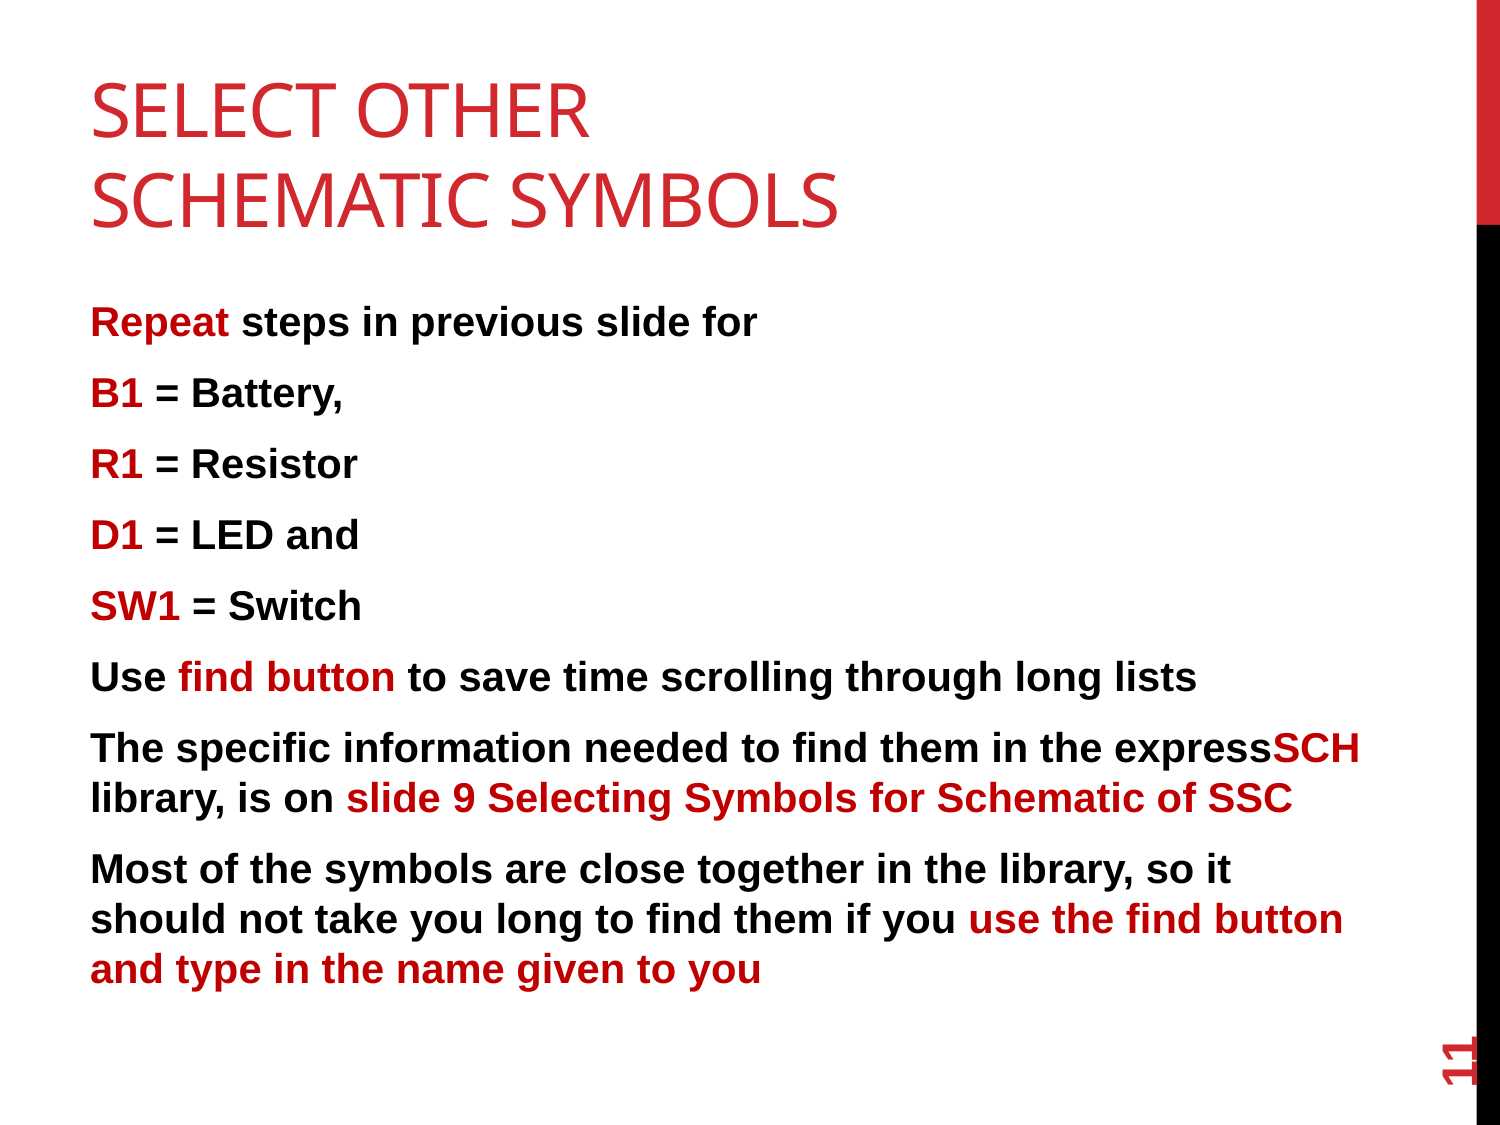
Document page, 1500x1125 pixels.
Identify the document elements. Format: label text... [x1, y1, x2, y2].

title Select other schematic symbols [75, 25, 1025, 250]
slide_number 11 [1427, 887, 1488, 1104]
list Repeat steps in previous slide for B1 = Battery, R1 = Resistor D1 = LED and SW1 = Switch Use find button to save time scrolling through long lists The specific information needed to find them in the expressSCH library, is on slide 9 Selecting Symbols for Schematic of SSC Most of the symbols are close together in the library, so it should not take you long to find them if you use the find button and type in the name given to you [75, 287, 1388, 1005]
